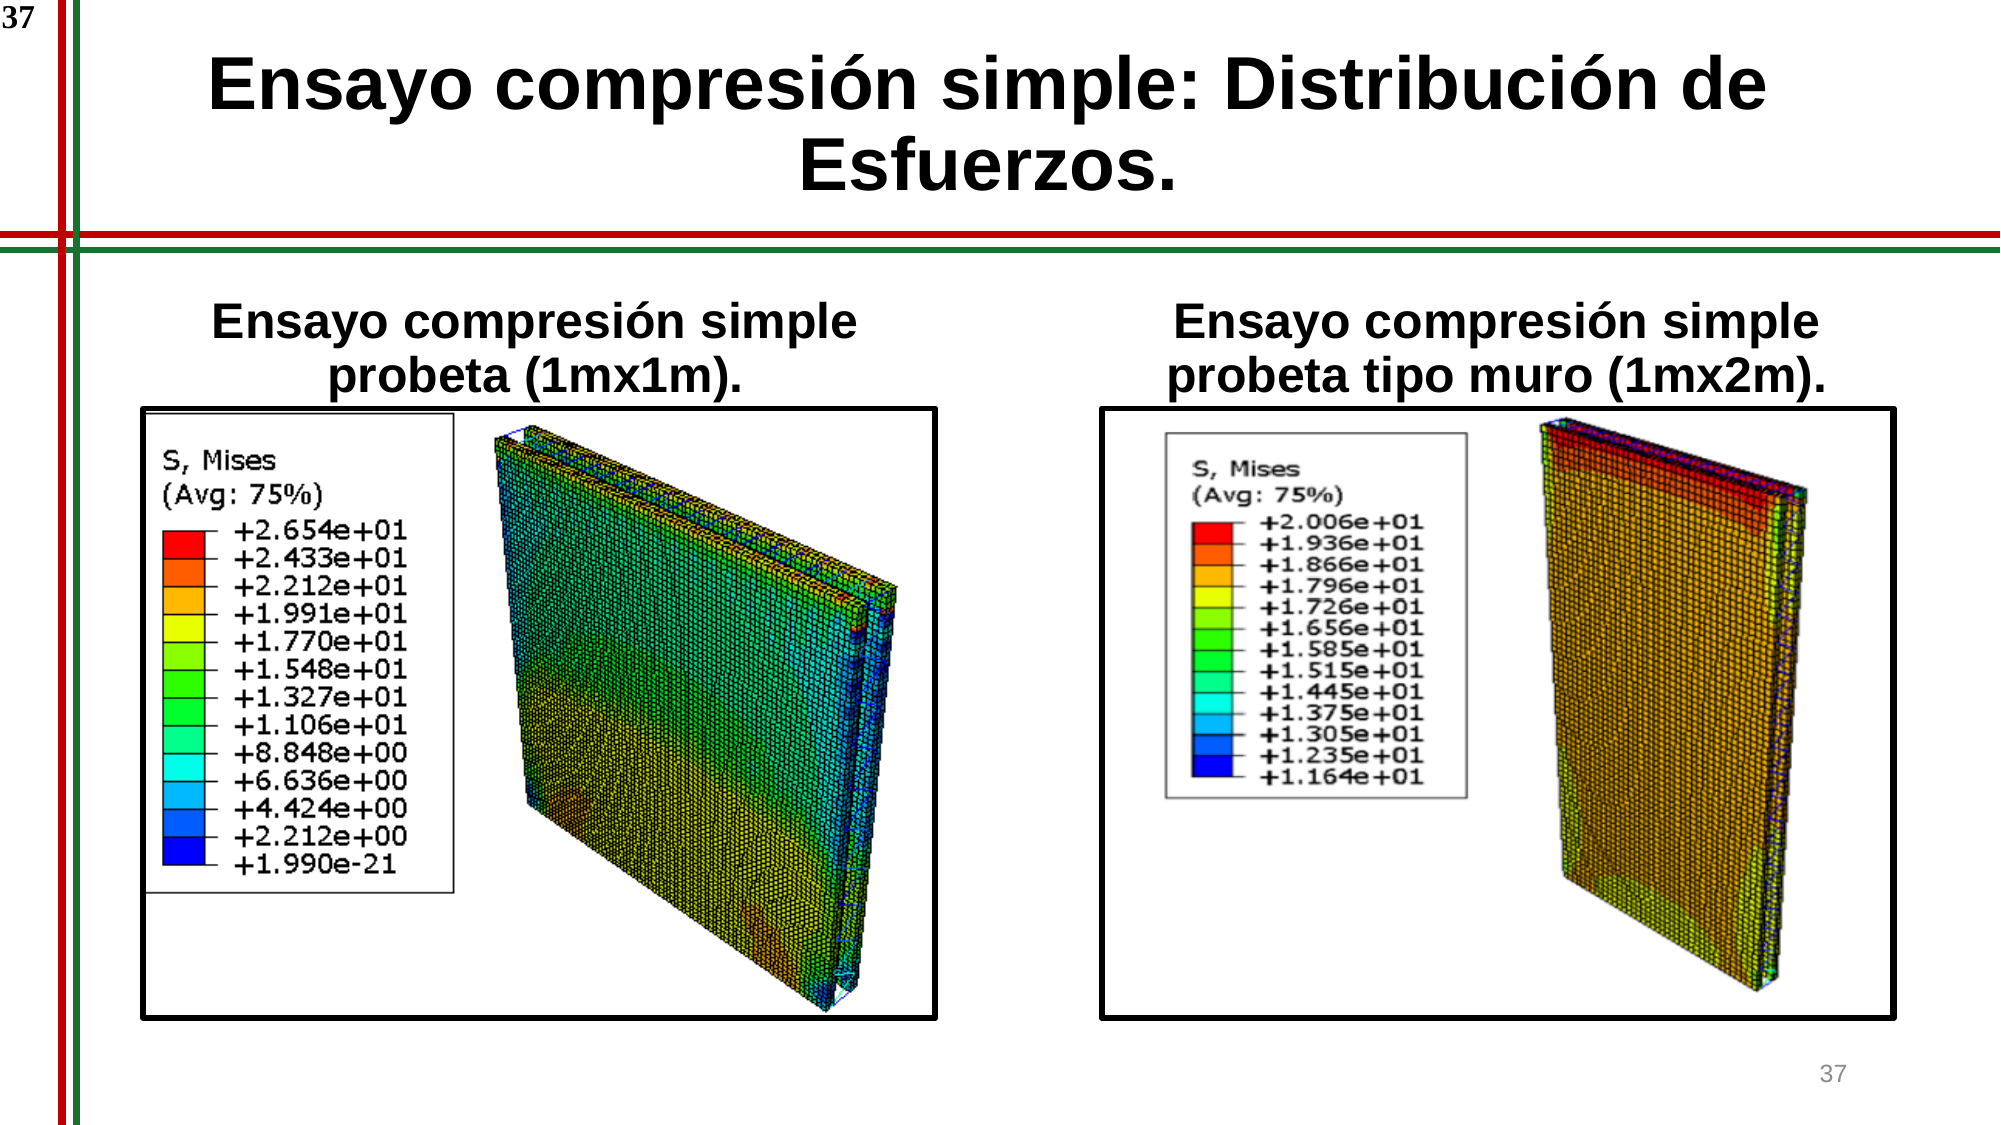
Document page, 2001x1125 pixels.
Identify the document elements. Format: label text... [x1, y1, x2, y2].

picture [145, 410, 933, 1016]
picture [1103, 410, 1891, 1016]
slide_number 37 [1412, 1042, 1863, 1103]
title Ensayo compresión simple: Distribución de Esfuerzos. [126, 17, 1852, 231]
list Ensayo compresión simple probeta (1mx1m). [137, 275, 934, 411]
list Ensayo compresión simple probeta tipo muro (1mx2m). [1103, 275, 1891, 406]
text_box 37 [0, 0, 55, 43]
